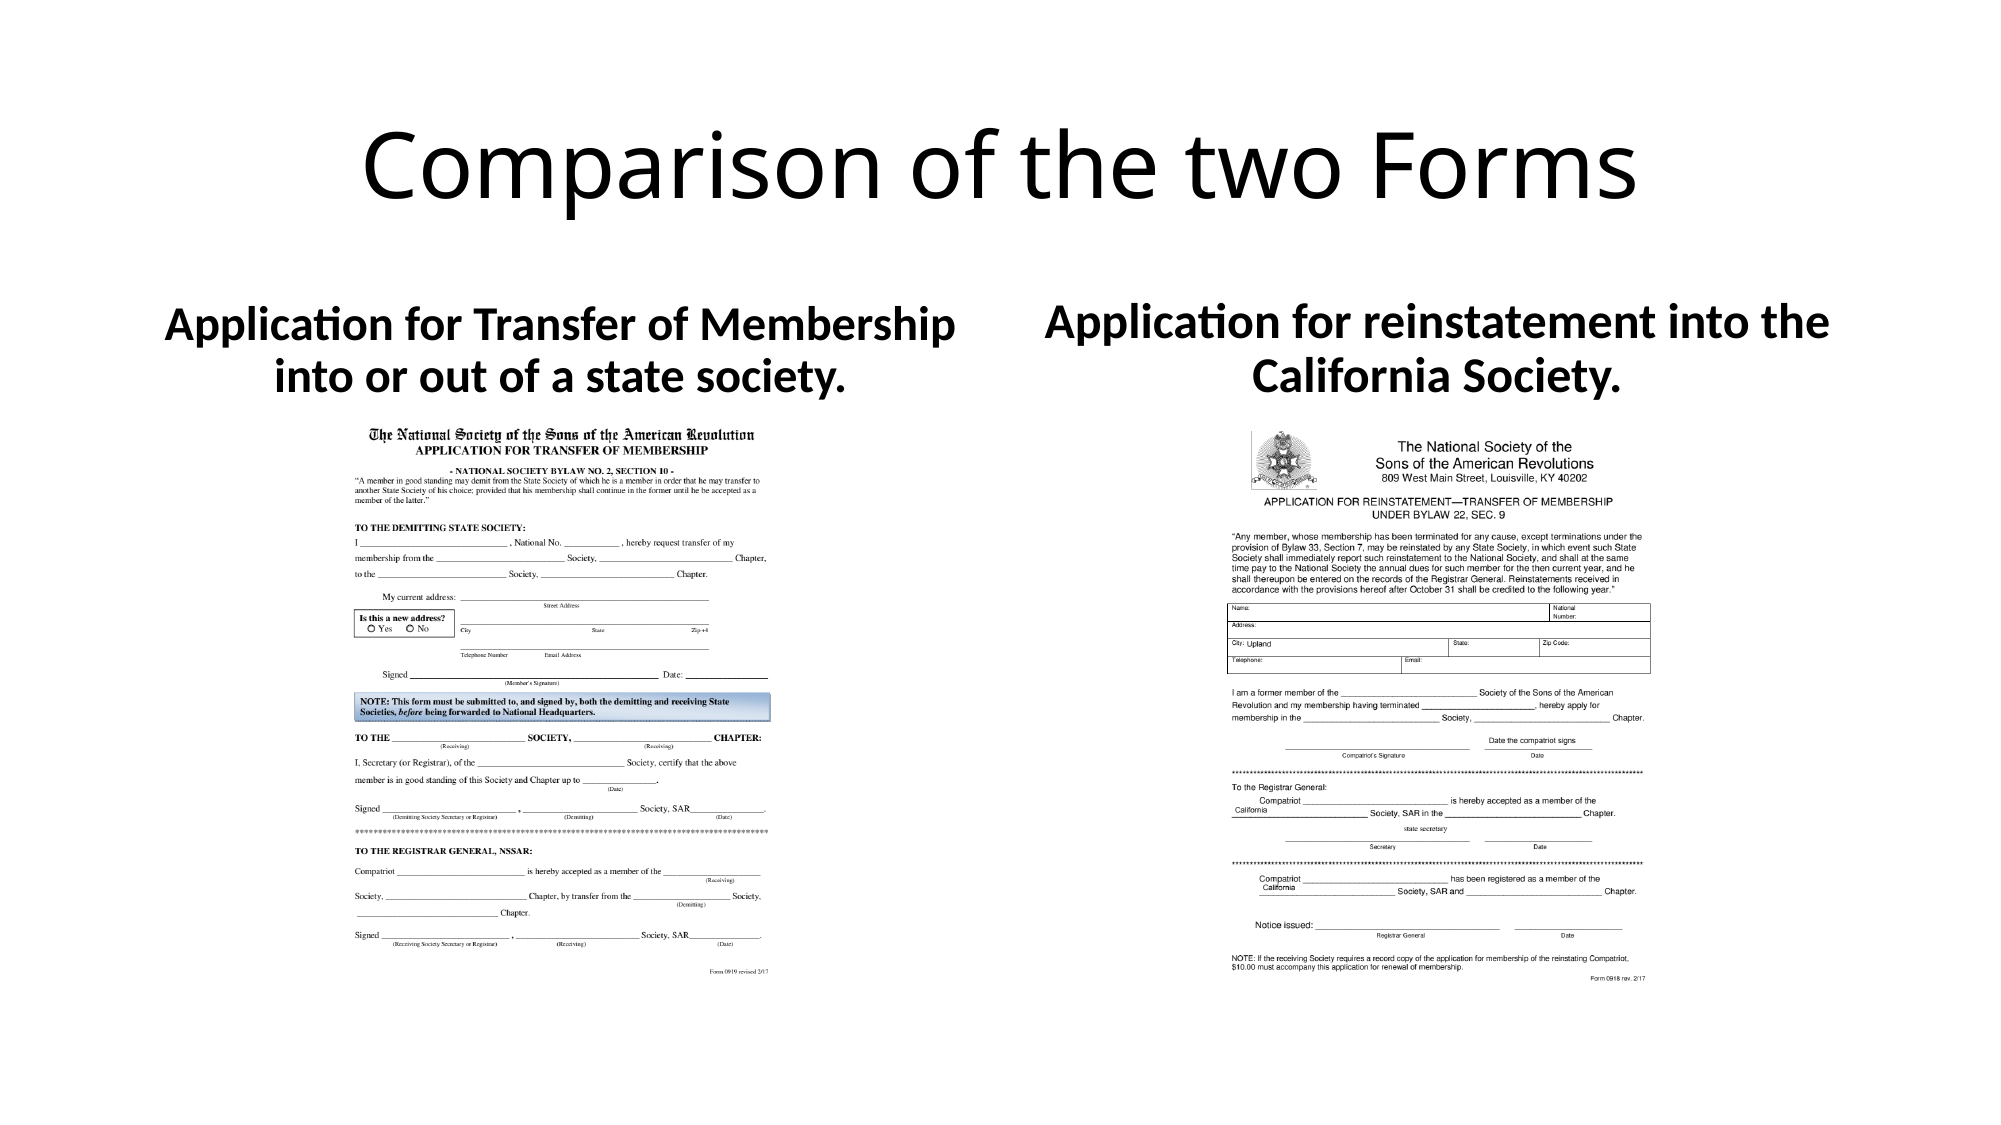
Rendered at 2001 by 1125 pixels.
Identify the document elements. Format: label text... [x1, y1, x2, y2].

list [327, 410, 795, 1016]
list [1204, 410, 1672, 1016]
list Application for reinstatement into the California Society. [1012, 275, 1863, 411]
list Application for Transfer of Membership into or out of a state society. [137, 275, 984, 411]
title Comparison of the two Forms [137, 59, 1863, 278]
